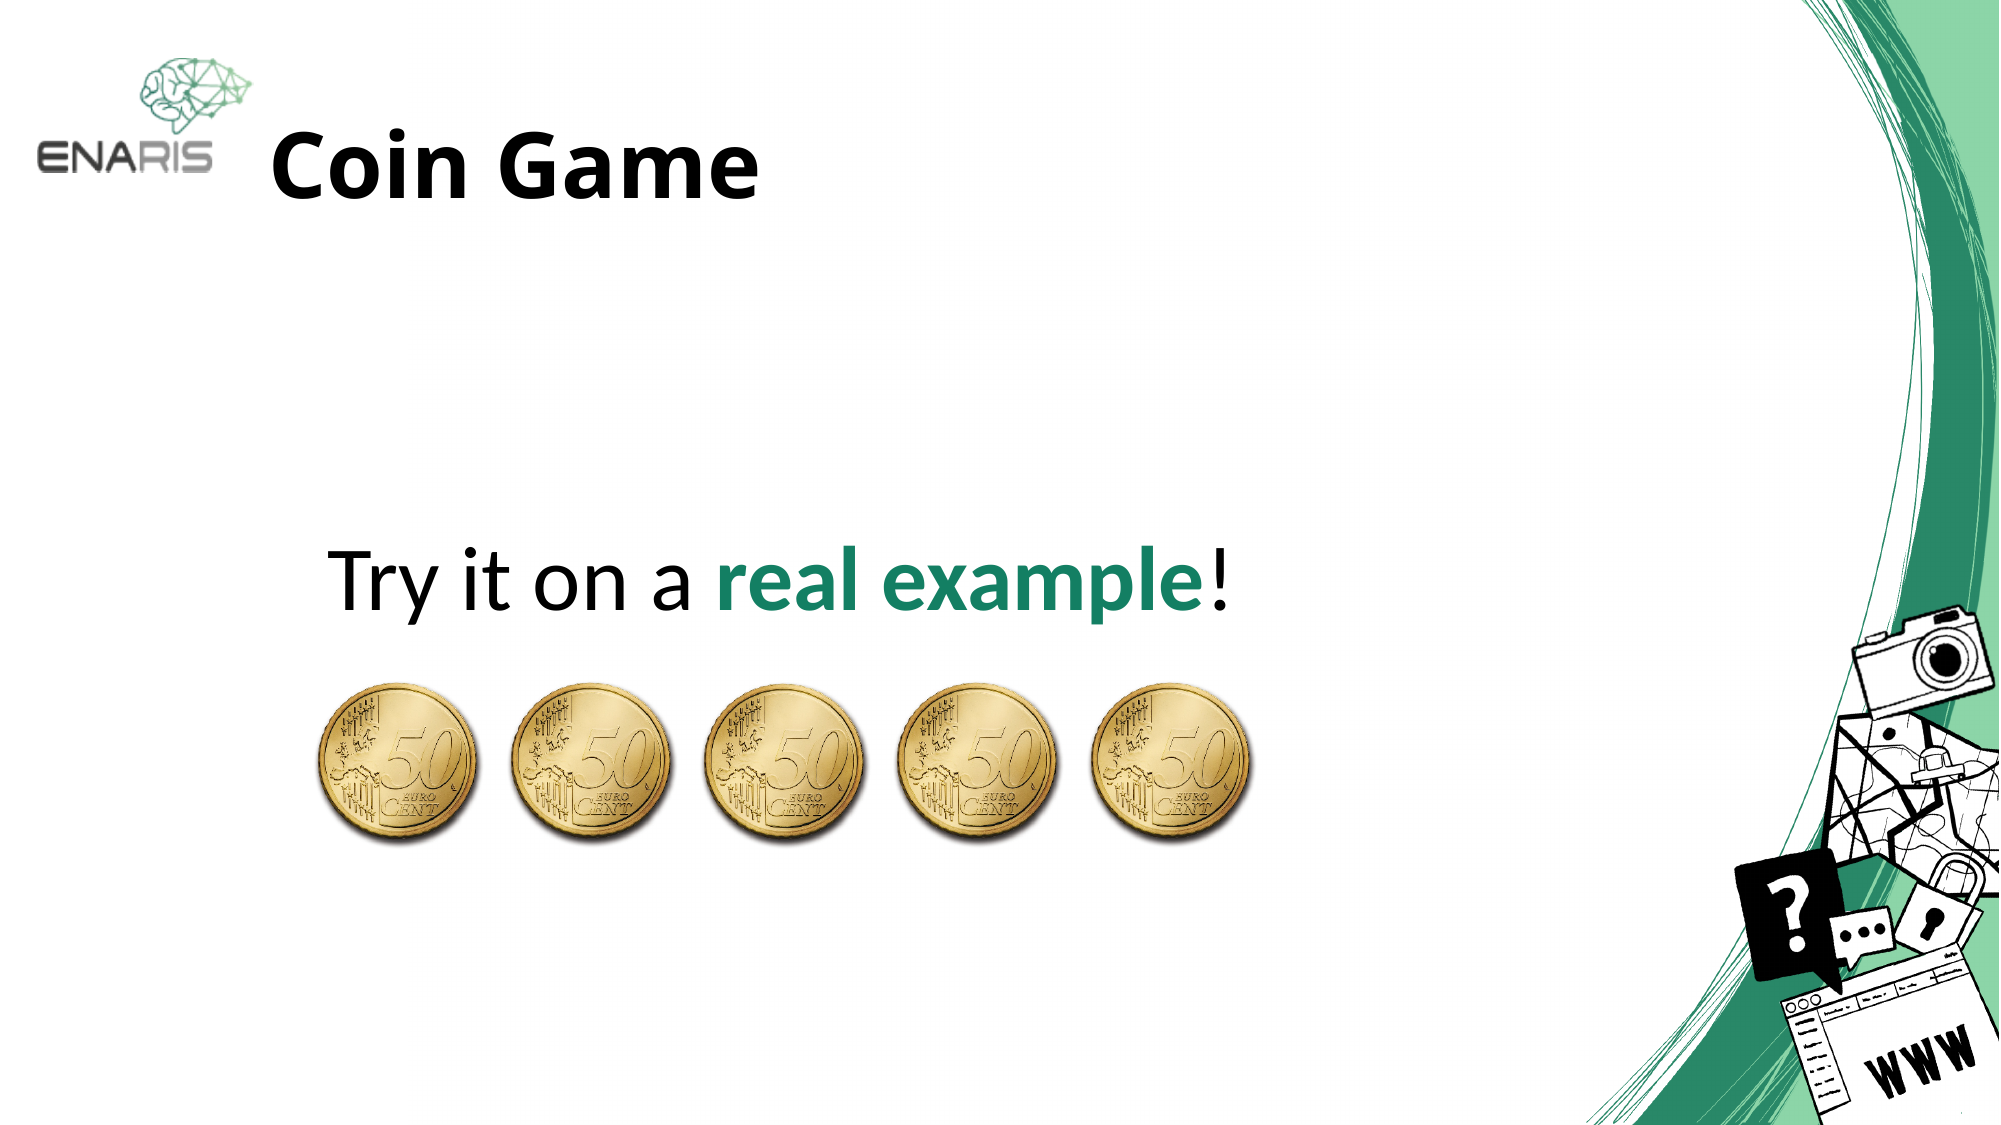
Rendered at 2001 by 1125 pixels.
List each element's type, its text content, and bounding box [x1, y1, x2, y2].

picture [505, 678, 679, 851]
picture [698, 680, 872, 852]
picture [891, 678, 1065, 851]
picture [1084, 678, 1259, 851]
text_box Try it on a real example! [137, 299, 1425, 863]
picture [37, 58, 254, 173]
title Coin Game [253, 59, 1863, 278]
picture [408, 0, 1999, 1125]
picture [311, 679, 486, 851]
